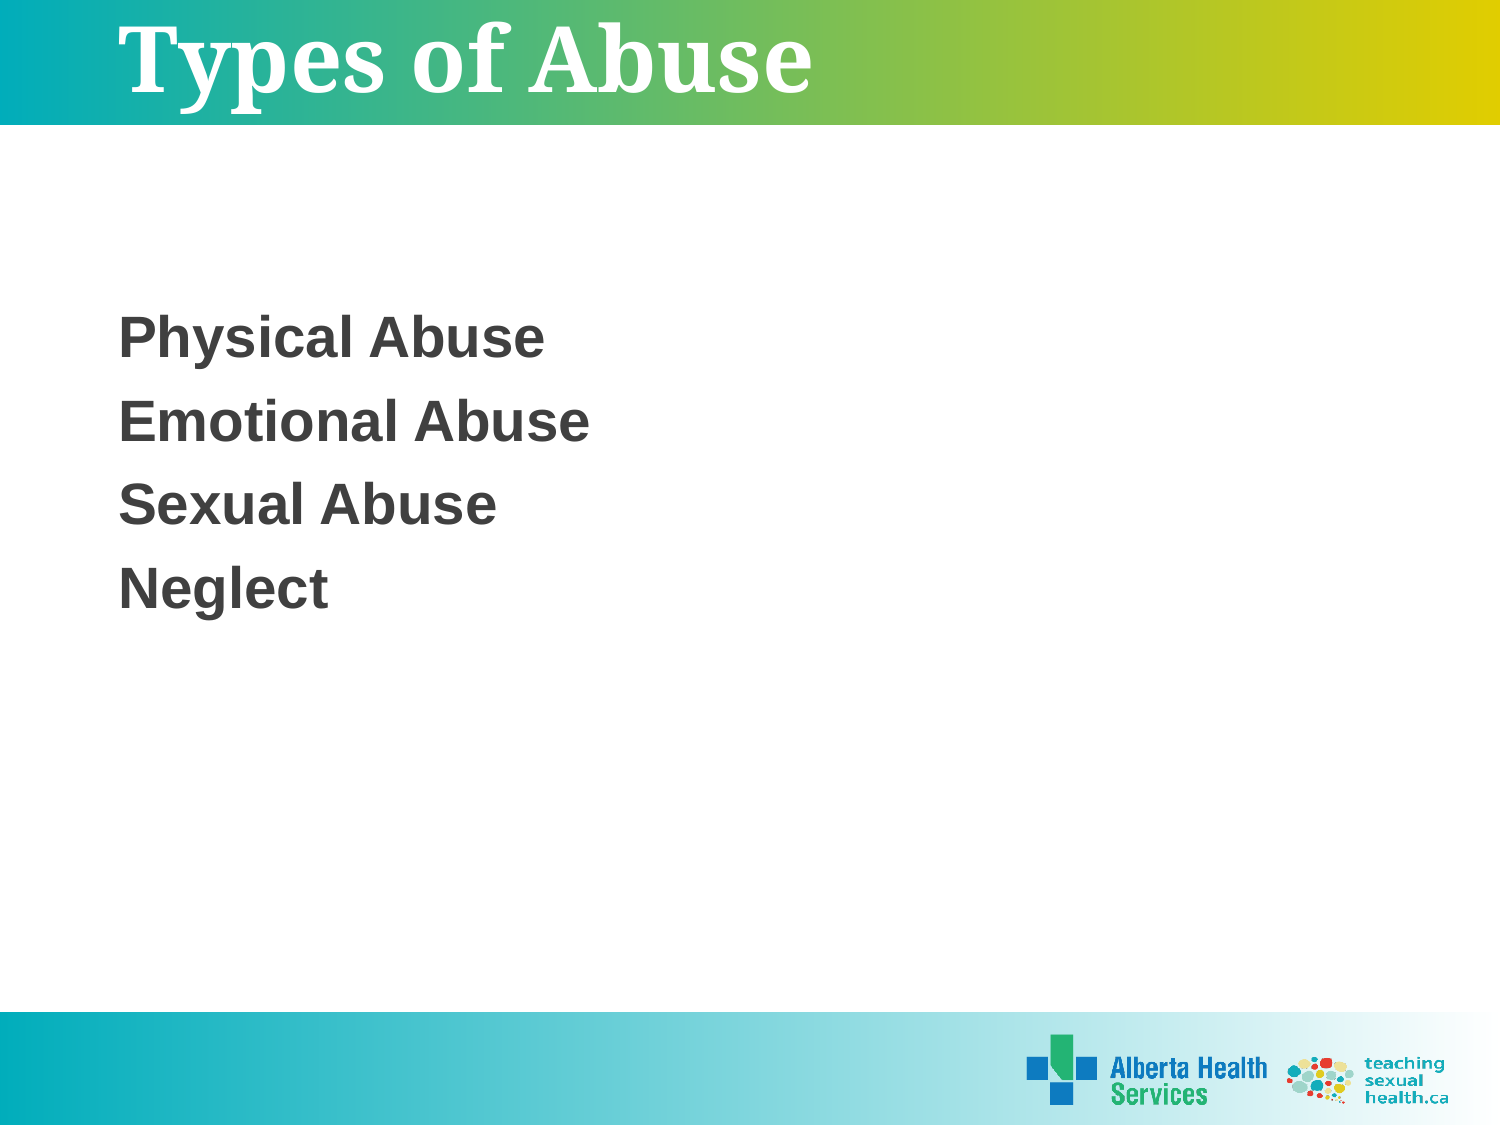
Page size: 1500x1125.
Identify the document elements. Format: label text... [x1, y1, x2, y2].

picture [1024, 1032, 1451, 1106]
list Physical Abuse Emotional Abuse Sexual Abuse Neglect [103, 299, 1397, 1014]
title Types of Abuse [103, 0, 1397, 127]
